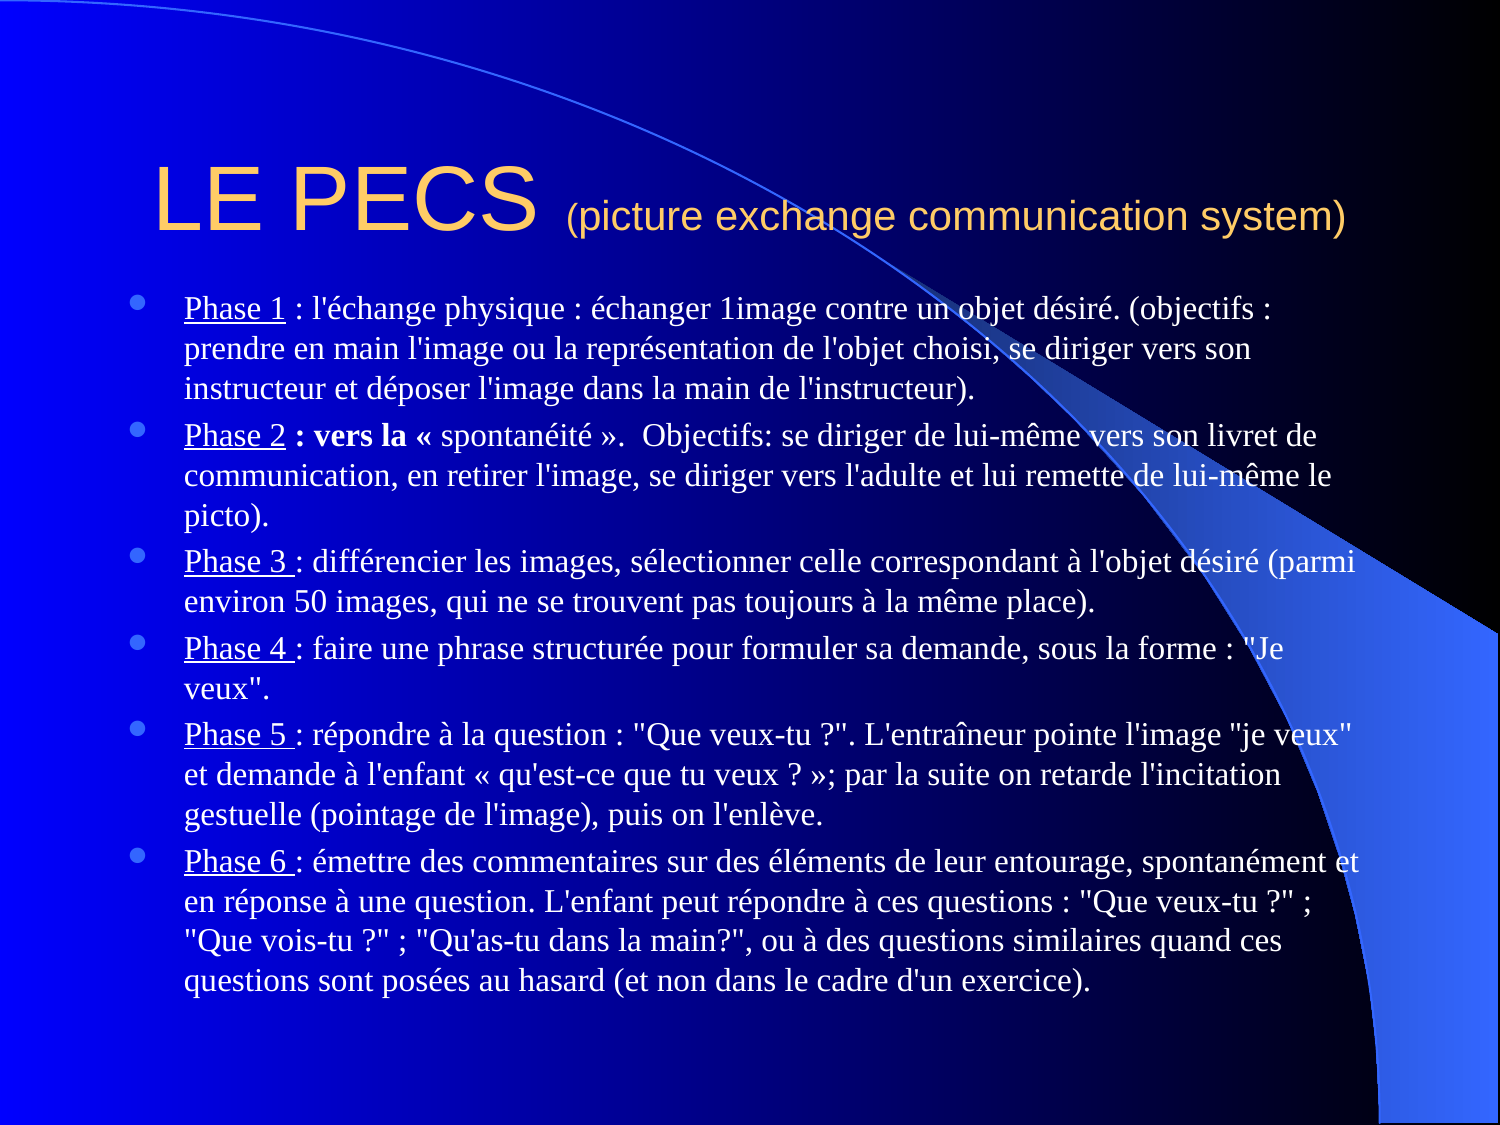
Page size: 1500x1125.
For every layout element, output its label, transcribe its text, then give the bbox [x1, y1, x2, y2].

list Phase 1 : l'échange physique : échanger 1image contre un objet désiré. (objectifs : prendre en main l'image ou la représentation de l'objet choisi, se diriger vers son instructeur et déposer l'image dans la main de l'instructeur). Phase 2 : vers la « spontanéité ». Objectifs: se diriger de lui-même vers son livret de communication, en retirer l'image, se diriger vers l'adulte et lui remette de lui-même le picto). Phase 3 : différencier les images, sélectionner celle correspondant à l'objet désiré (parmi environ 50 images, qui ne se trouvent pas toujours à la même place). Phase 4 : faire une phrase structurée pour formuler sa demande, sous la forme : "Je veux". Phase 5 : répondre à la question : "Que veux-tu ?". L'entraîneur pointe l'image ''je veux" et demande à l'enfant « qu'est-ce que tu veux ? »; par la suite on retarde l'incitation gestuelle (pointage de l'image), puis on l'enlève. Phase 6 : émettre des commentaires sur des éléments de leur entourage, spontanément et en réponse à une question. L'enfant peut répondre à ces questions : "Que veux-tu ?" ; "Que vois-tu ?" ; "Qu'as-tu dans la main?", ou à des questions similaires quand ces questions sont posées au hasard (et non dans le cadre d'un exercice). [112, 278, 1388, 1000]
title LE PECS (picture exchange communication system) [112, 99, 1388, 278]
